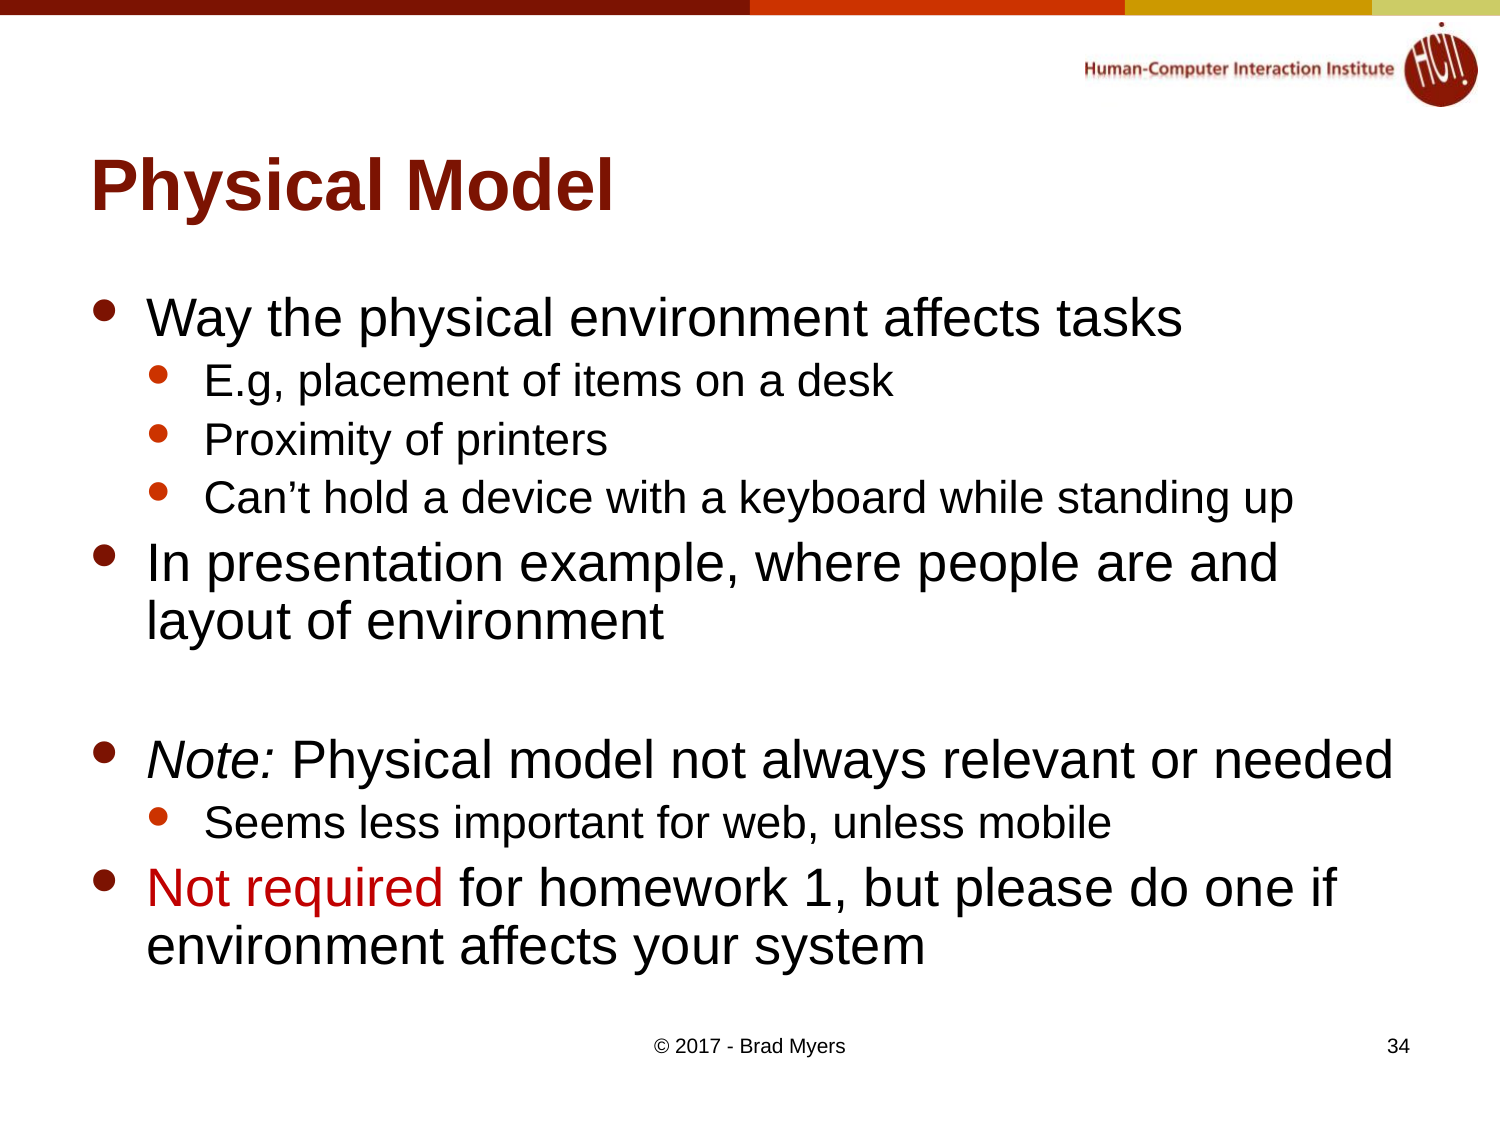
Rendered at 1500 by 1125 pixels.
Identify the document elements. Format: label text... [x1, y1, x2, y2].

picture [1313, 22, 1478, 107]
title Physical Model [74, 19, 1313, 233]
slide_number 34 [1074, 1024, 1426, 1101]
footer © 2017 - Brad Myers [512, 1024, 988, 1101]
list Way the physical environment affects tasks E.g, placement of items on a desk Proximity of printers Can’t hold a device with a keyboard while standing up In presentation example, where people are and layout of environment Note: Physical model not always relevant or needed Seems less important for web, unless mobile Not required for homework 1, but please do one if environment affects your system [74, 281, 1426, 1006]
